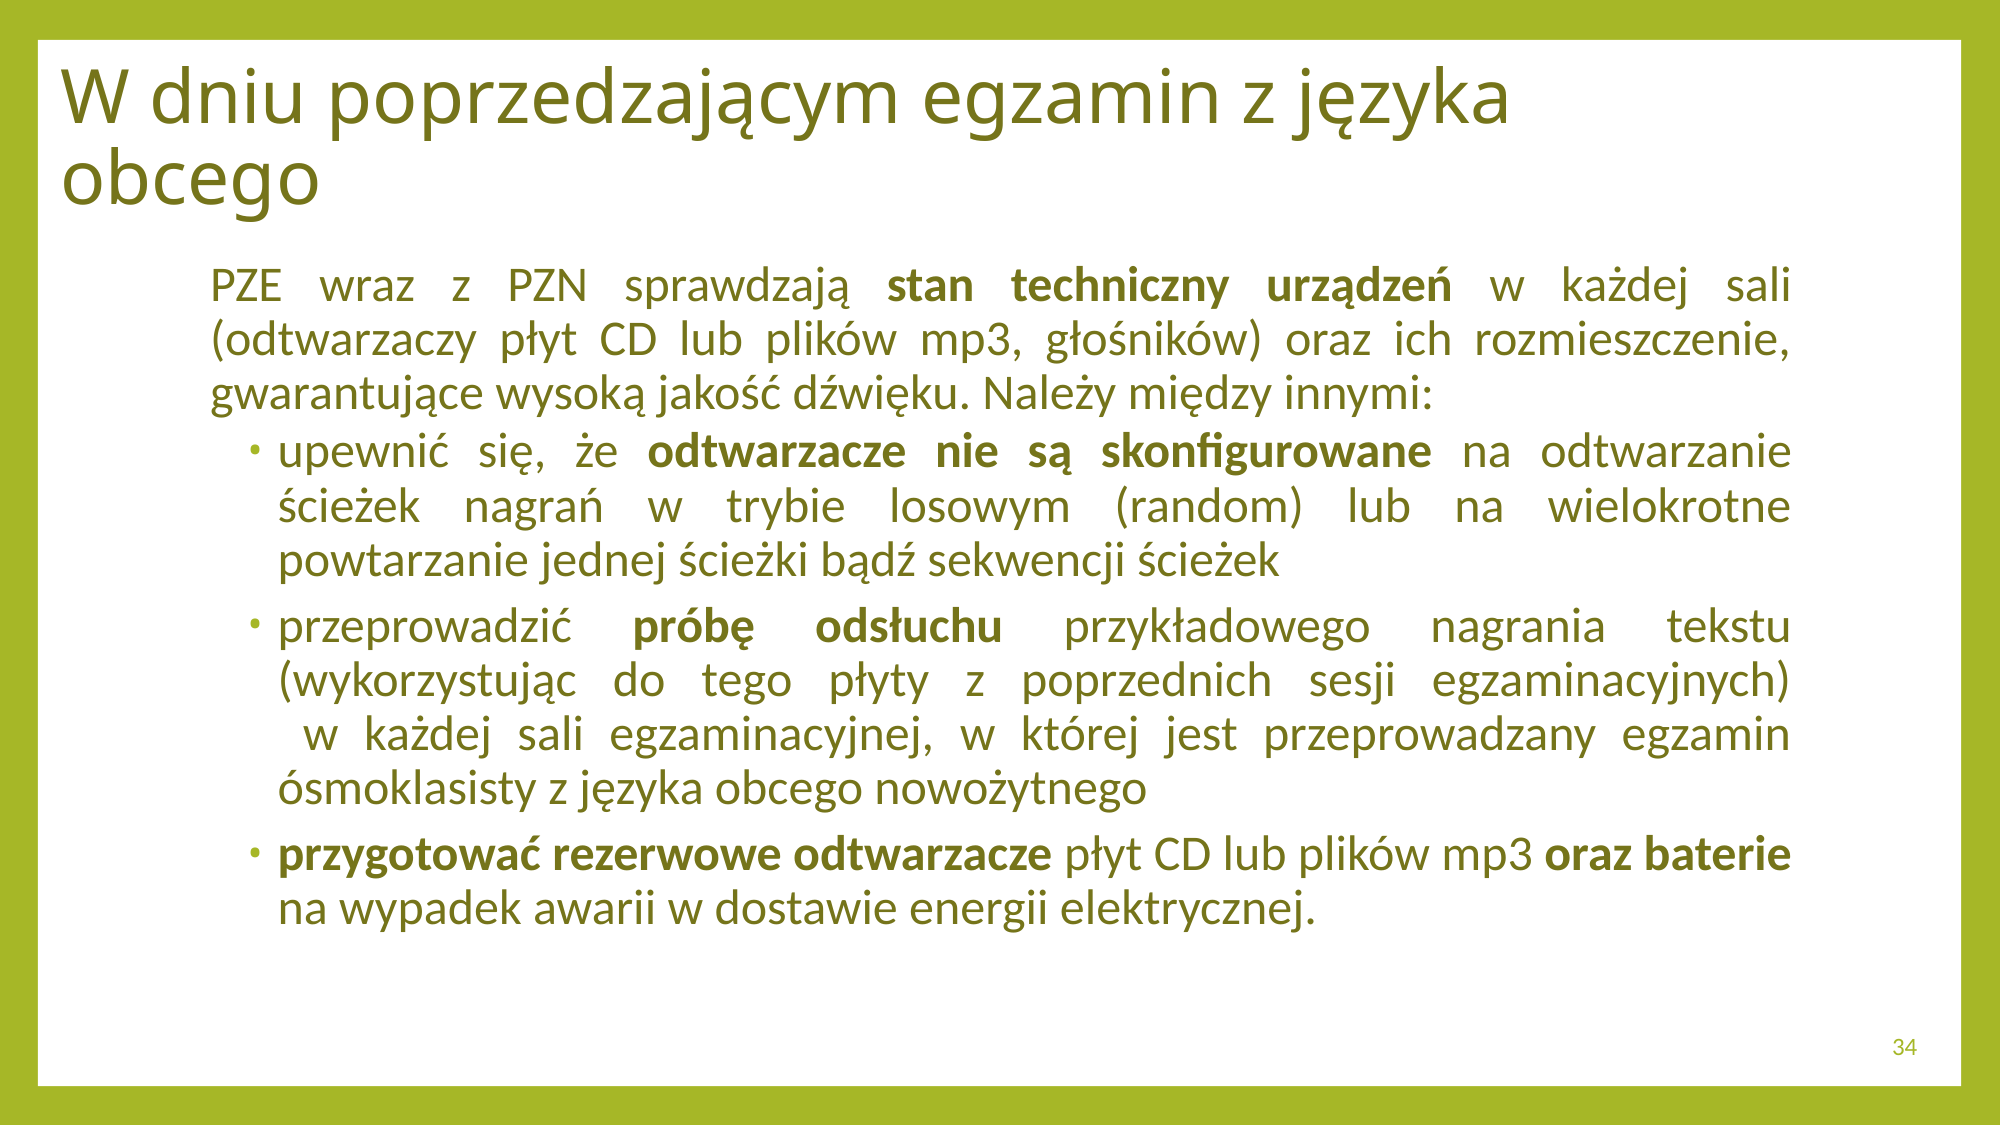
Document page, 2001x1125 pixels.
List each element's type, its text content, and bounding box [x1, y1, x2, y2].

slide_number 34 [1652, 1014, 1933, 1075]
title W dniu poprzedzającym egzamin z języka obcego [44, 28, 1665, 252]
list PZE wraz z PZN sprawdzają stan techniczny urządzeń w każdej sali (odtwarzaczy płyt CD lub plików mp3, głośników) oraz ich rozmieszczenie, gwarantujące wysoką jakość dźwięku. Należy między innymi: upewnić się, że odtwarzacze nie są skonfigurowane na odtwarzanie ścieżek nagrań w trybie losowym (random) lub na wielokrotne powtarzanie jednej ścieżki bądź sekwencji ścieżek przeprowadzić próbę odsłuchu przykładowego nagrania tekstu (wykorzystując do tego płyty z poprzednich sesji egzaminacyjnych) w każdej sali egzaminacyjnej, w której jest przeprowadzany egzamin ósmoklasisty z języka obcego nowożytnego przygotować rezerwowe odtwarzacze płyt CD lub plików mp3 oraz baterie na wypadek awarii w dostawie energii elektrycznej. [187, 251, 1808, 1000]
